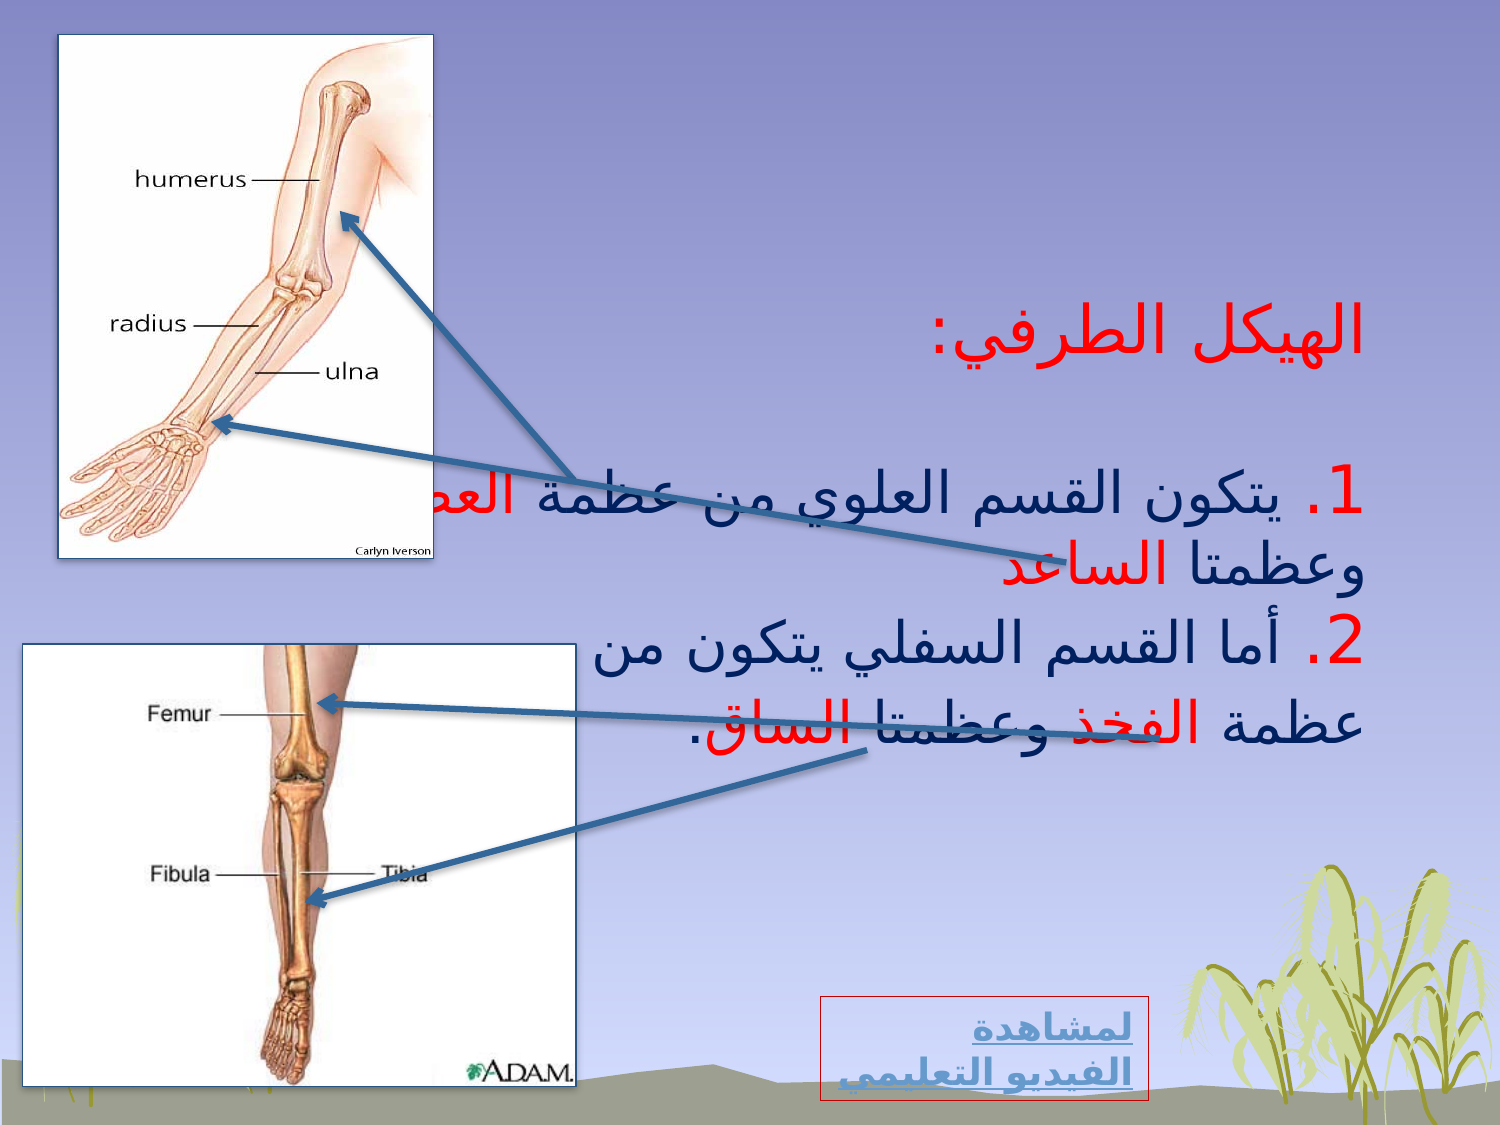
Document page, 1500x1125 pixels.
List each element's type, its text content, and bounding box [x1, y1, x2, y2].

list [58, 34, 434, 558]
text_box لمشاهدة الفيديو التعليمي [820, 996, 1149, 1101]
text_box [316, 702, 1161, 739]
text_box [210, 421, 1067, 563]
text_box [304, 749, 868, 903]
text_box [321, 228, 592, 420]
title الهيكل الطرفي: 1. يتكون القسم العلوي من عظمة العضد وعظمتا الساعد 2. أما القسم السفلي يتكون من عظمة الفخذ وعظمتا الساق. [112, 34, 1384, 1008]
picture [23, 644, 576, 1087]
